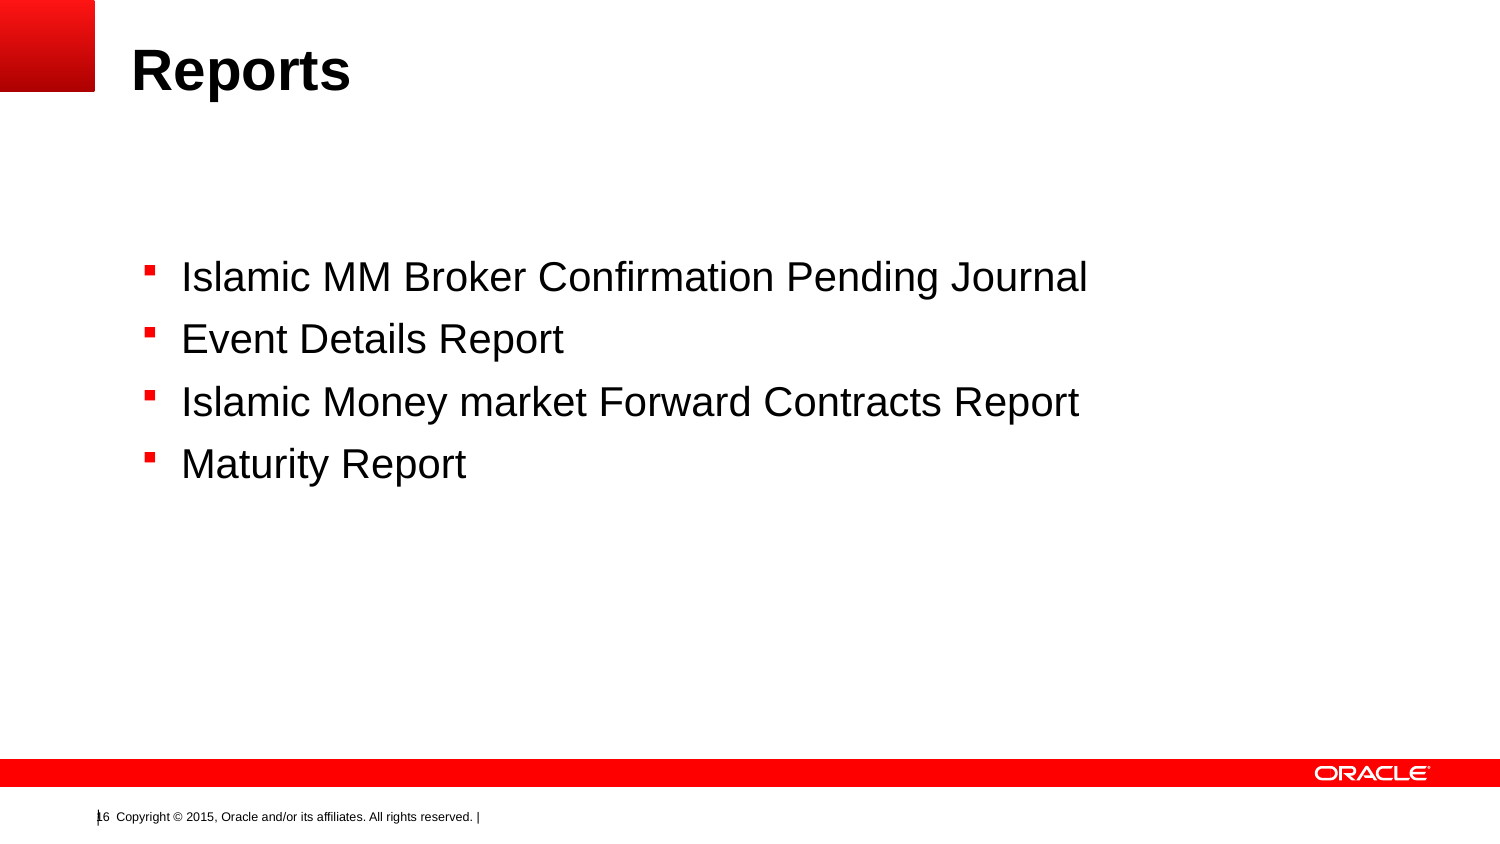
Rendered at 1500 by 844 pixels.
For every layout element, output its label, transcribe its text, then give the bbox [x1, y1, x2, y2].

list Islamic MM Broker Confirmation Pending Journal Event Details Report Islamic Money market Forward Contracts Report Maturity Report [131, 249, 1482, 753]
title Reports [131, 40, 1482, 107]
picture [0, 759, 1500, 787]
